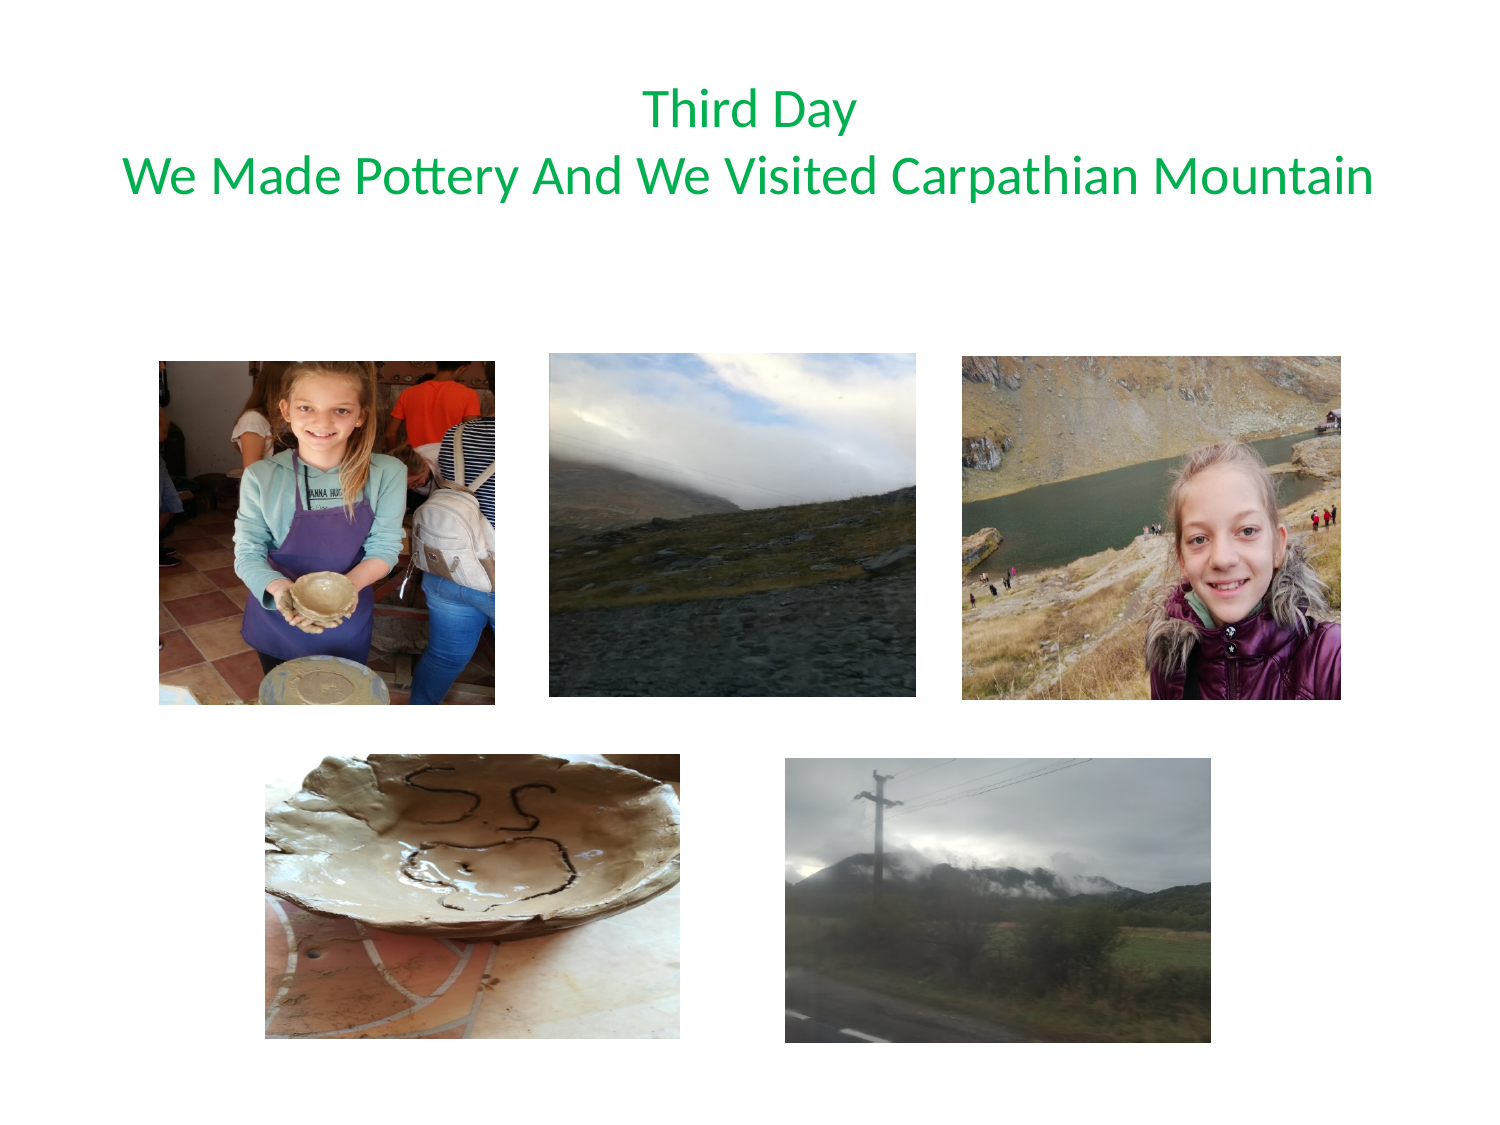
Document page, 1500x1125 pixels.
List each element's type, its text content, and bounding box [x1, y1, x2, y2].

picture [962, 356, 1341, 700]
picture [548, 353, 916, 697]
picture [159, 361, 495, 705]
title Third Day We Made Pottery And We Visited Carpathian Mountain [75, 45, 1425, 233]
picture [265, 754, 680, 1039]
picture [785, 758, 1211, 1043]
